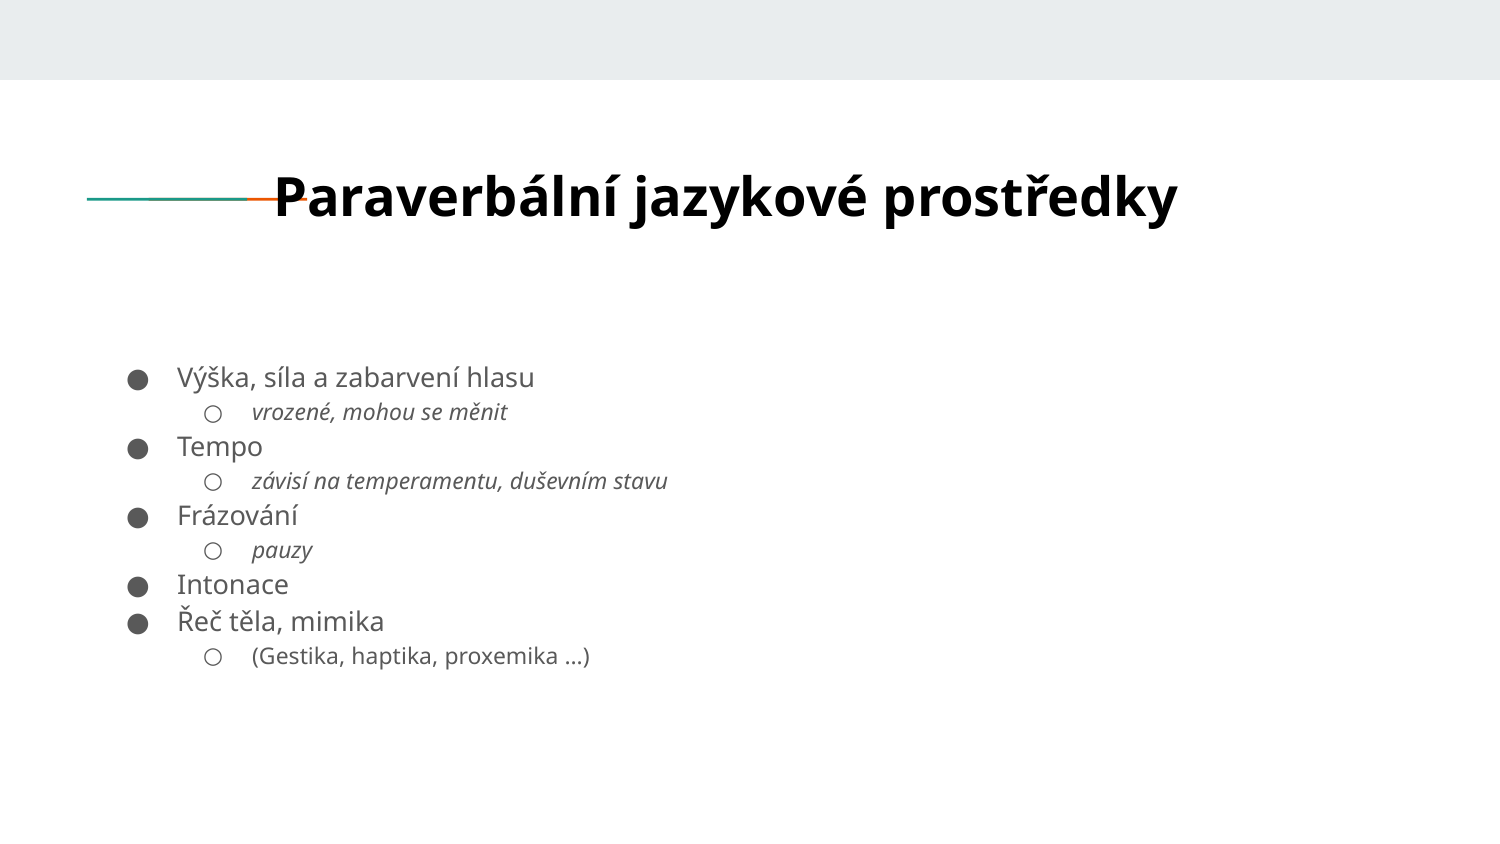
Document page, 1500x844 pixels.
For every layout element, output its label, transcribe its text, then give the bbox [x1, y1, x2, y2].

text_box Paraverbální jazykové prostředky [258, 155, 1334, 235]
list Výška, síla a zabarvení hlasu vrozené, mohou se měnit Tempo závisí na temperamentu, duševním stavu Frázování pauzy Intonace Řeč těla, mimika (Gestika, haptika, proxemika …) [87, 341, 707, 712]
